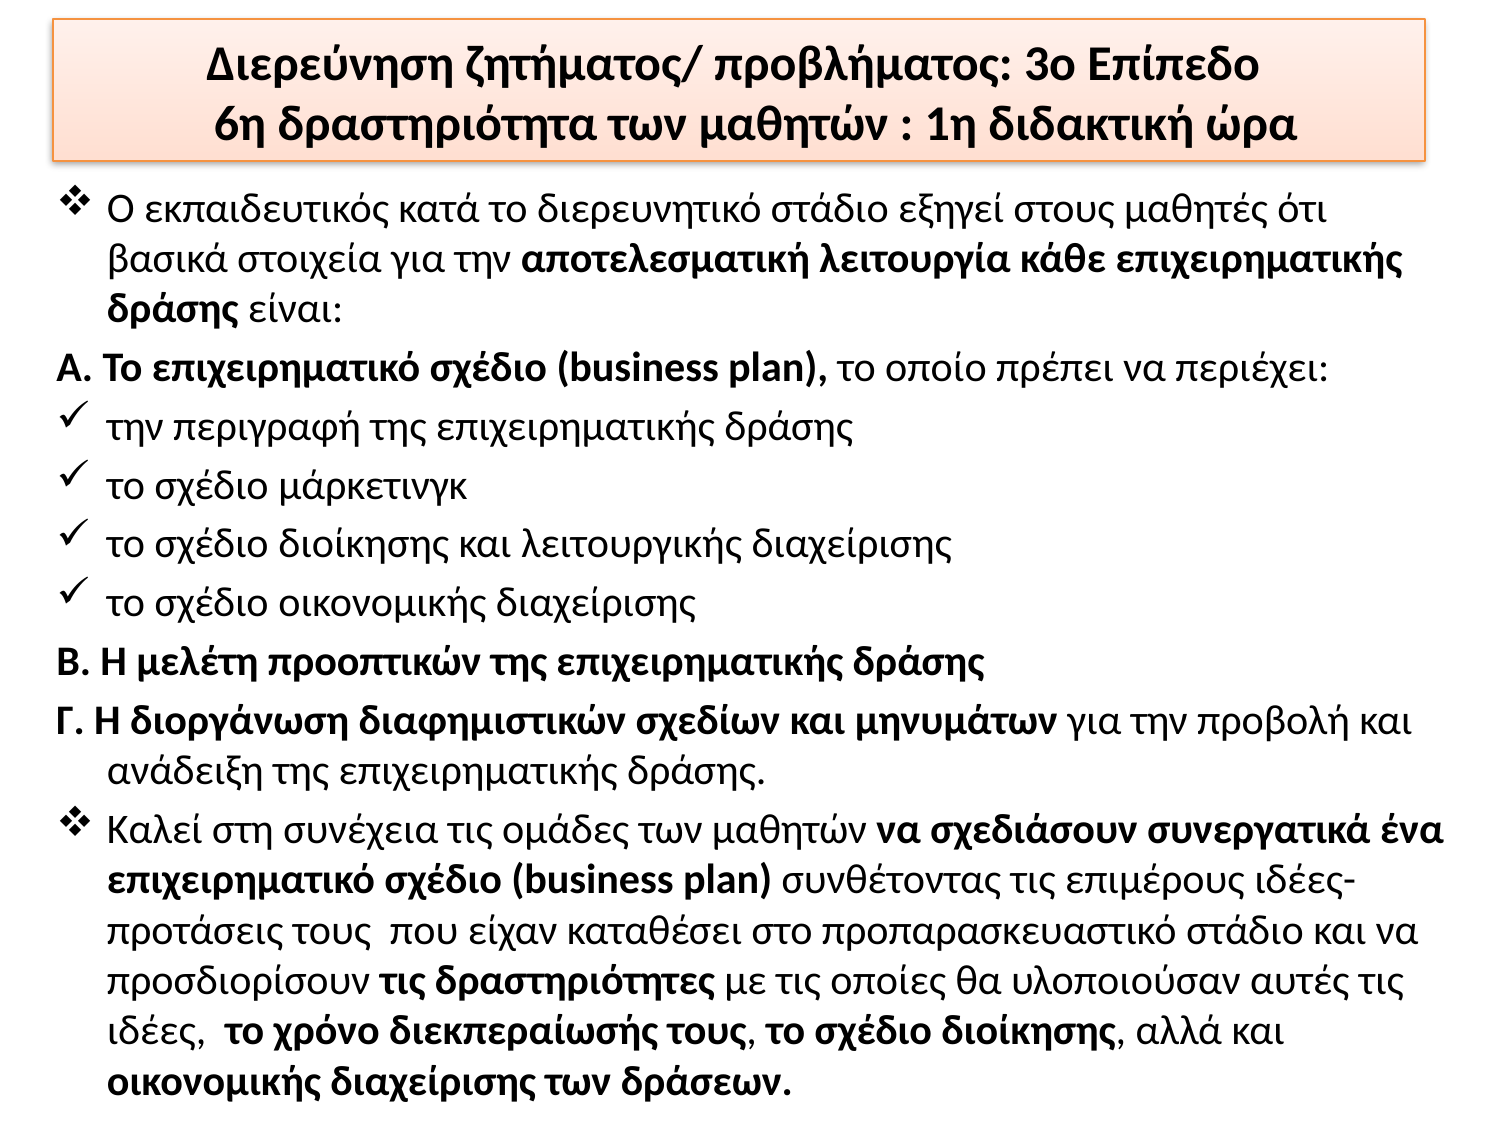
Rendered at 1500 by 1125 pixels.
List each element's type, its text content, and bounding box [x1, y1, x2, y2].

title Διερεύνηση ζητήματος/ προβλήματος: 3ο Επίπεδο 6η δραστηριότητα των μαθητών : 1η διδακτική ώρα [52, 18, 1426, 162]
list Ο εκπαιδευτικός κατά το διερευνητικό στάδιο εξηγεί στους μαθητές ότι βασικά στοιχεία για την αποτελεσματική λειτουργία κάθε επιχειρηματικής δράσης είναι: Α. Το επιχειρηματικό σχέδιο (business plan), το οποίο πρέπει να περιέχει: την περιγραφή της επιχειρηματικής δράσης το σχέδιο μάρκετινγκ το σχέδιο διοίκησης και λειτουργικής διαχείρισης το σχέδιο οικονομικής διαχείρισης Β. Η μελέτη προοπτικών της επιχειρηματικής δράσης Γ. Η διοργάνωση διαφημιστικών σχεδίων και μηνυμάτων για την προβολή και ανάδειξη της επιχειρηματικής δράσης. Καλεί στη συνέχεια τις ομάδες των μαθητών να σχεδιάσουν συνεργατικά ένα επιχειρηματικό σχέδιο (business plan) συνθέτοντας τις επιμέρους ιδέες-προτάσεις τους που είχαν καταθέσει στο προπαρασκευαστικό στάδιο και να προσδιορίσουν τις δραστηριότητες με τις οποίες θα υλοποιούσαν αυτές τις ιδέες, το χρόνο διεκπεραίωσής τους, το σχέδιο διοίκησης, αλλά και οικονομικής διαχείρισης των δράσεων. [41, 172, 1471, 1125]
